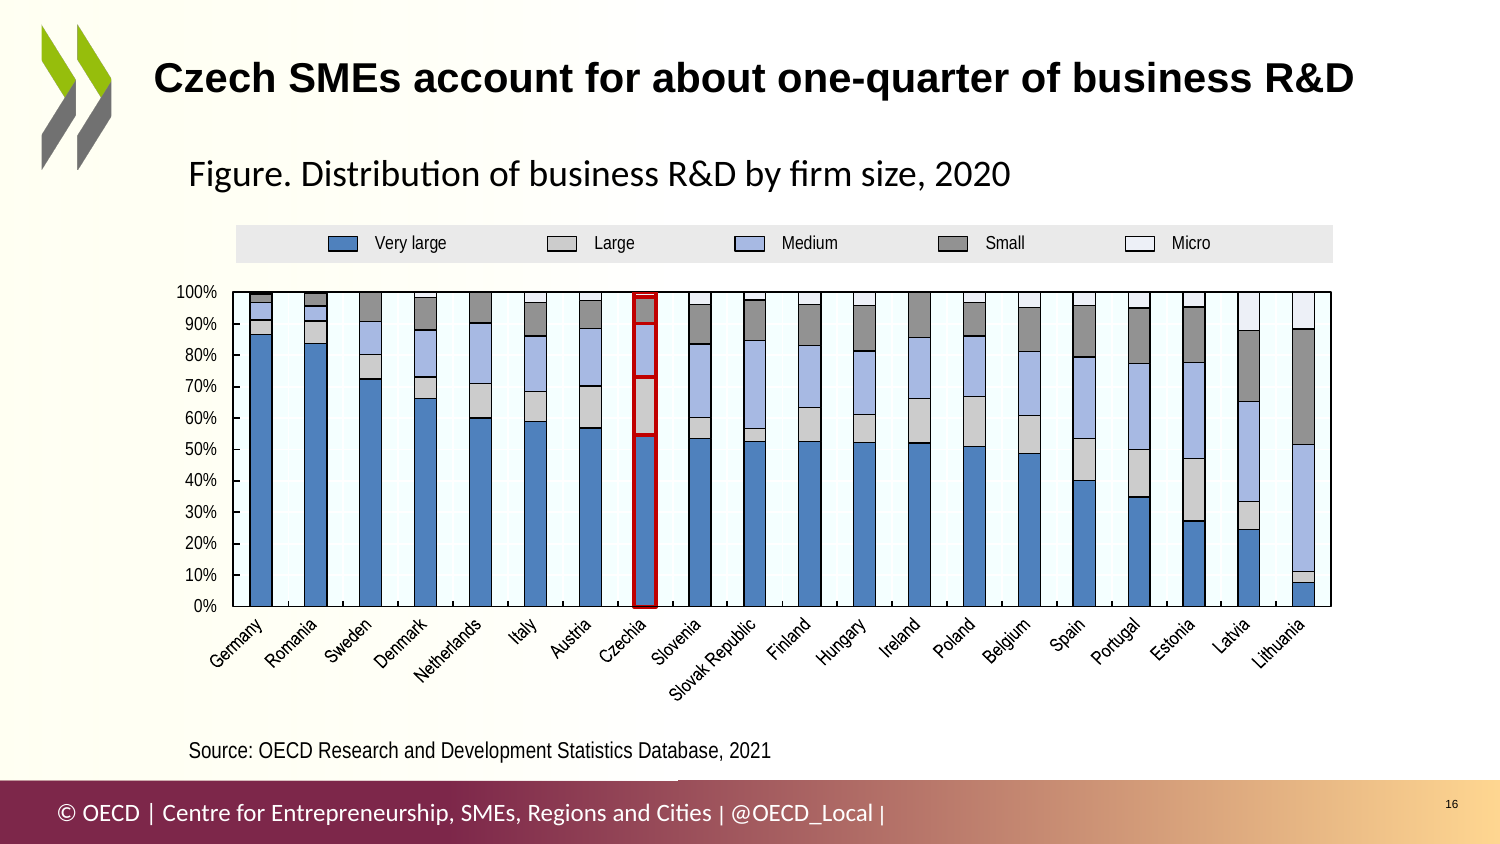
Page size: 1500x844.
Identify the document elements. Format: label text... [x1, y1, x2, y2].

text_box Source: OECD Research and Development Statistics Database, 2021 [173, 732, 1173, 770]
title Czech SMEs account for about one-quarter of business R&D [138, 29, 1418, 102]
text_box Figure. Distribution of business R&D by firm size, 2020 [173, 141, 1251, 202]
footer [224, 788, 993, 819]
slide_number 16 [1417, 788, 1474, 819]
picture [161, 214, 1338, 720]
